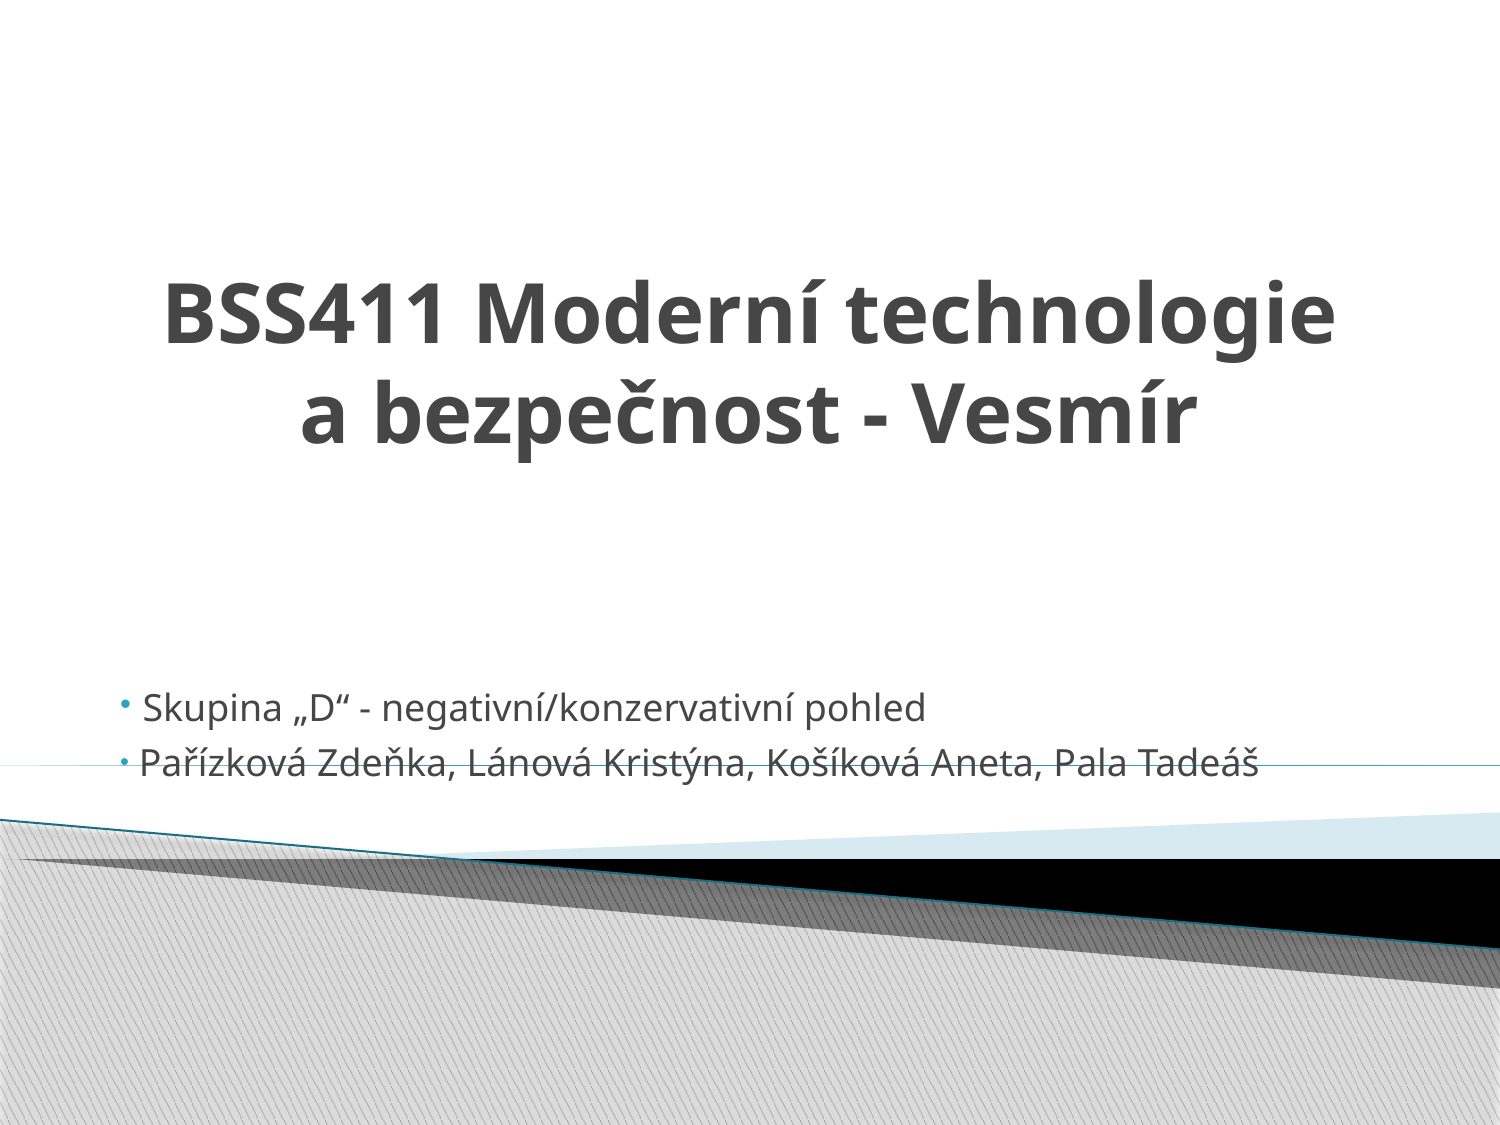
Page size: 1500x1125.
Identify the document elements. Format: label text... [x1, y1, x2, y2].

title BSS411 Moderní technologie a bezpečnost - Vesmír [112, 231, 1388, 468]
subtitle Skupina „D“ - negativní/konzervativní pohled Pařízková Zdeňka, Lánová Kristýna, Košíková Aneta, Pala Tadeáš [112, 668, 1388, 835]
picture [5, 859, 1500, 989]
